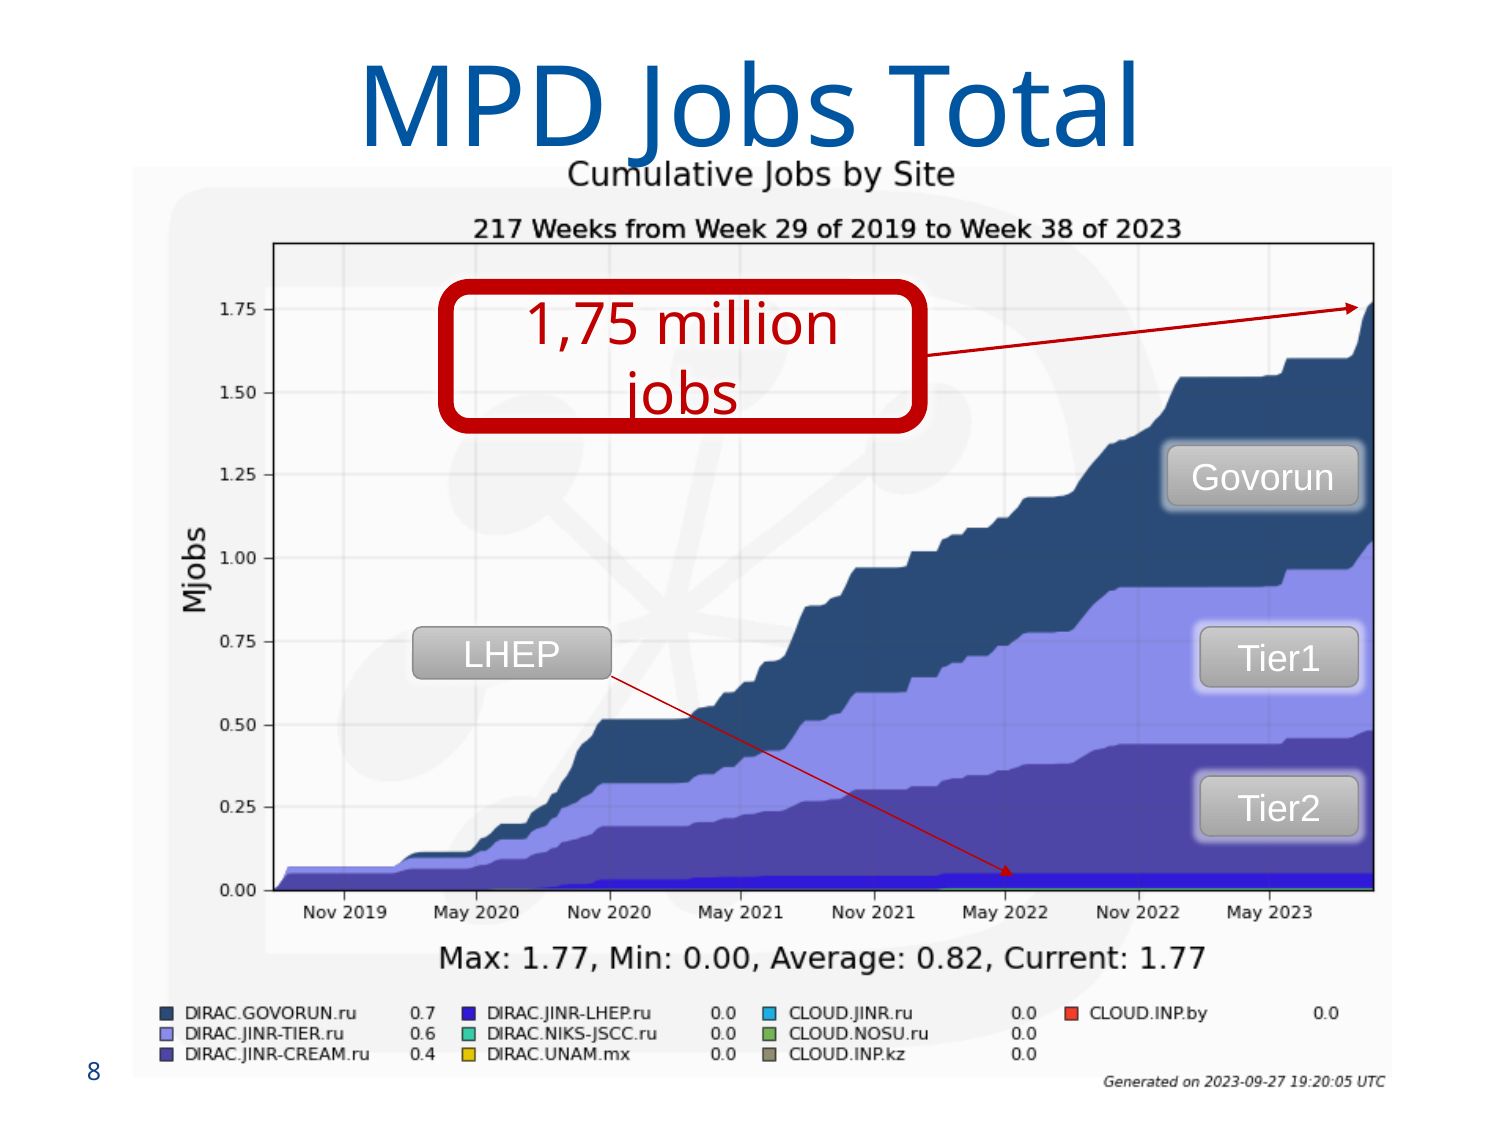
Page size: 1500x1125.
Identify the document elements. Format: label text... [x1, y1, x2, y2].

slide_number 8 [33, 1042, 117, 1103]
picture [133, 150, 1392, 1095]
text_box MPD Jobs Total [0, 1, 1500, 202]
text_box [919, 307, 1359, 357]
text_box Система мониторинга потреблённых задачами ресурсов [131, 148, 1395, 202]
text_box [611, 676, 1014, 876]
